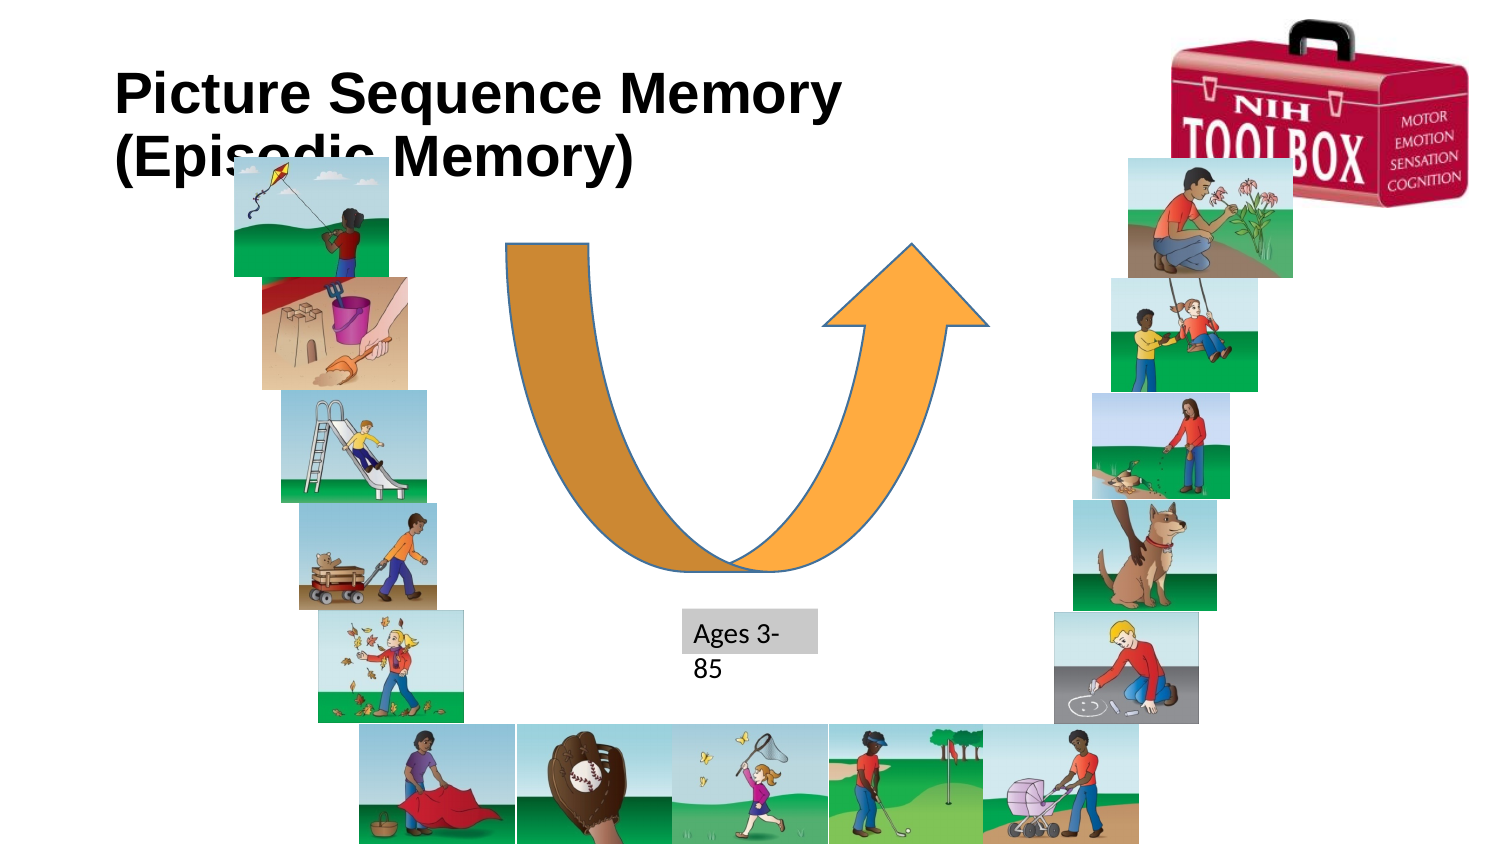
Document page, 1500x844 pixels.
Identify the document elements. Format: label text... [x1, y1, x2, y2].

picture [516, 500, 1217, 844]
picture [234, 156, 515, 844]
title Picture Sequence Memory (Episodic Memory) [103, 44, 1166, 208]
picture [1092, 19, 1470, 499]
text_box Ages 3-85 [682, 608, 818, 654]
text_box [506, 243, 988, 572]
